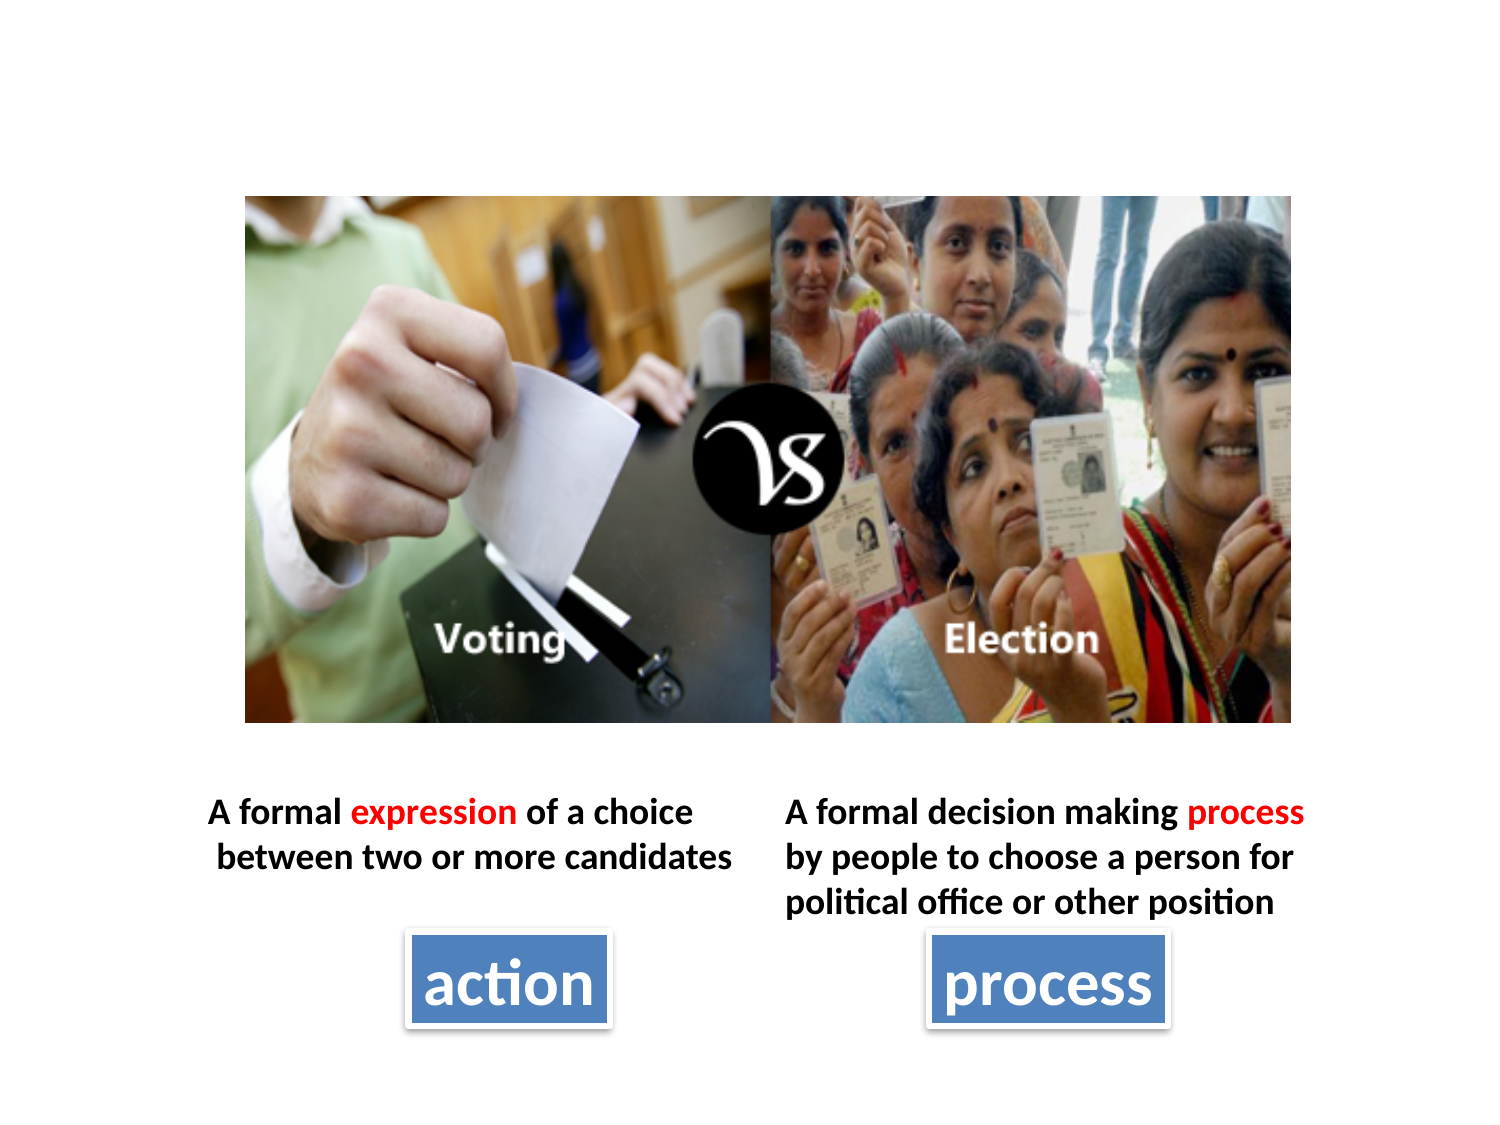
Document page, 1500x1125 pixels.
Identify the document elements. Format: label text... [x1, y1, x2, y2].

text_box A formal decision making process by people to choose a person for political office or other position [770, 779, 1327, 930]
text_box A formal expression of a choice between two or more candidates [193, 779, 748, 885]
text_box process [926, 928, 1171, 1029]
text_box action [405, 928, 613, 1029]
picture [244, 195, 1292, 723]
